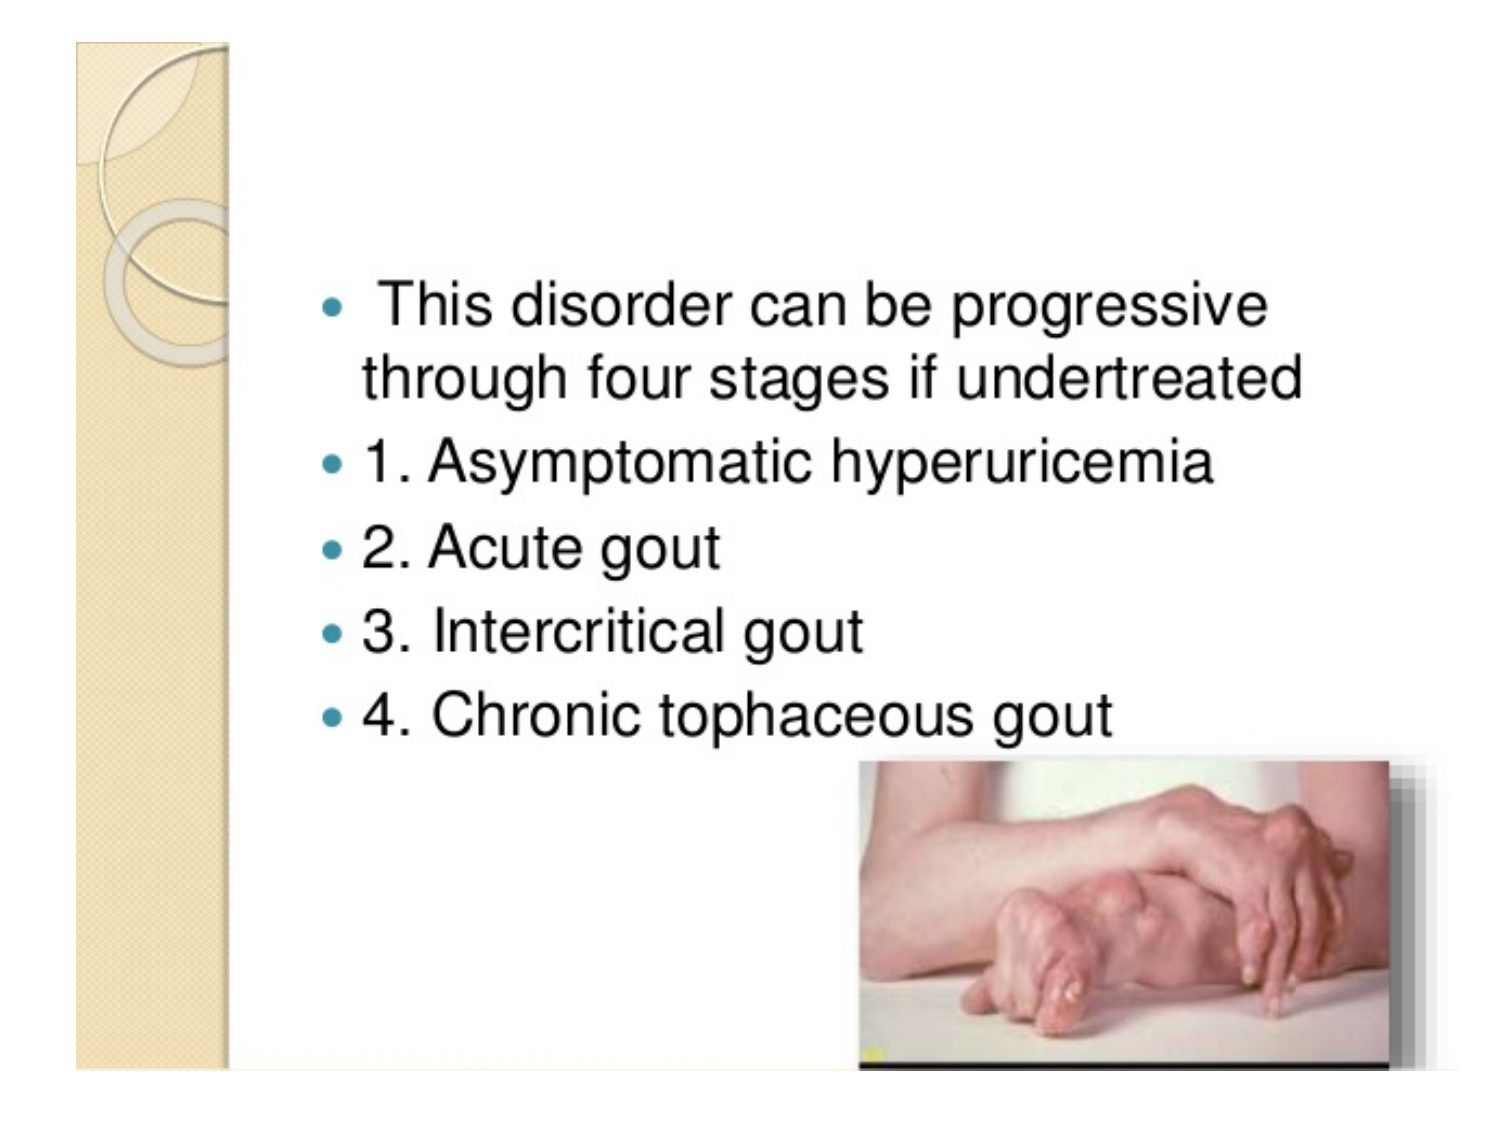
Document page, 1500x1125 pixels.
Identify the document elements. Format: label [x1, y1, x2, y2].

picture [76, 42, 1459, 1071]
